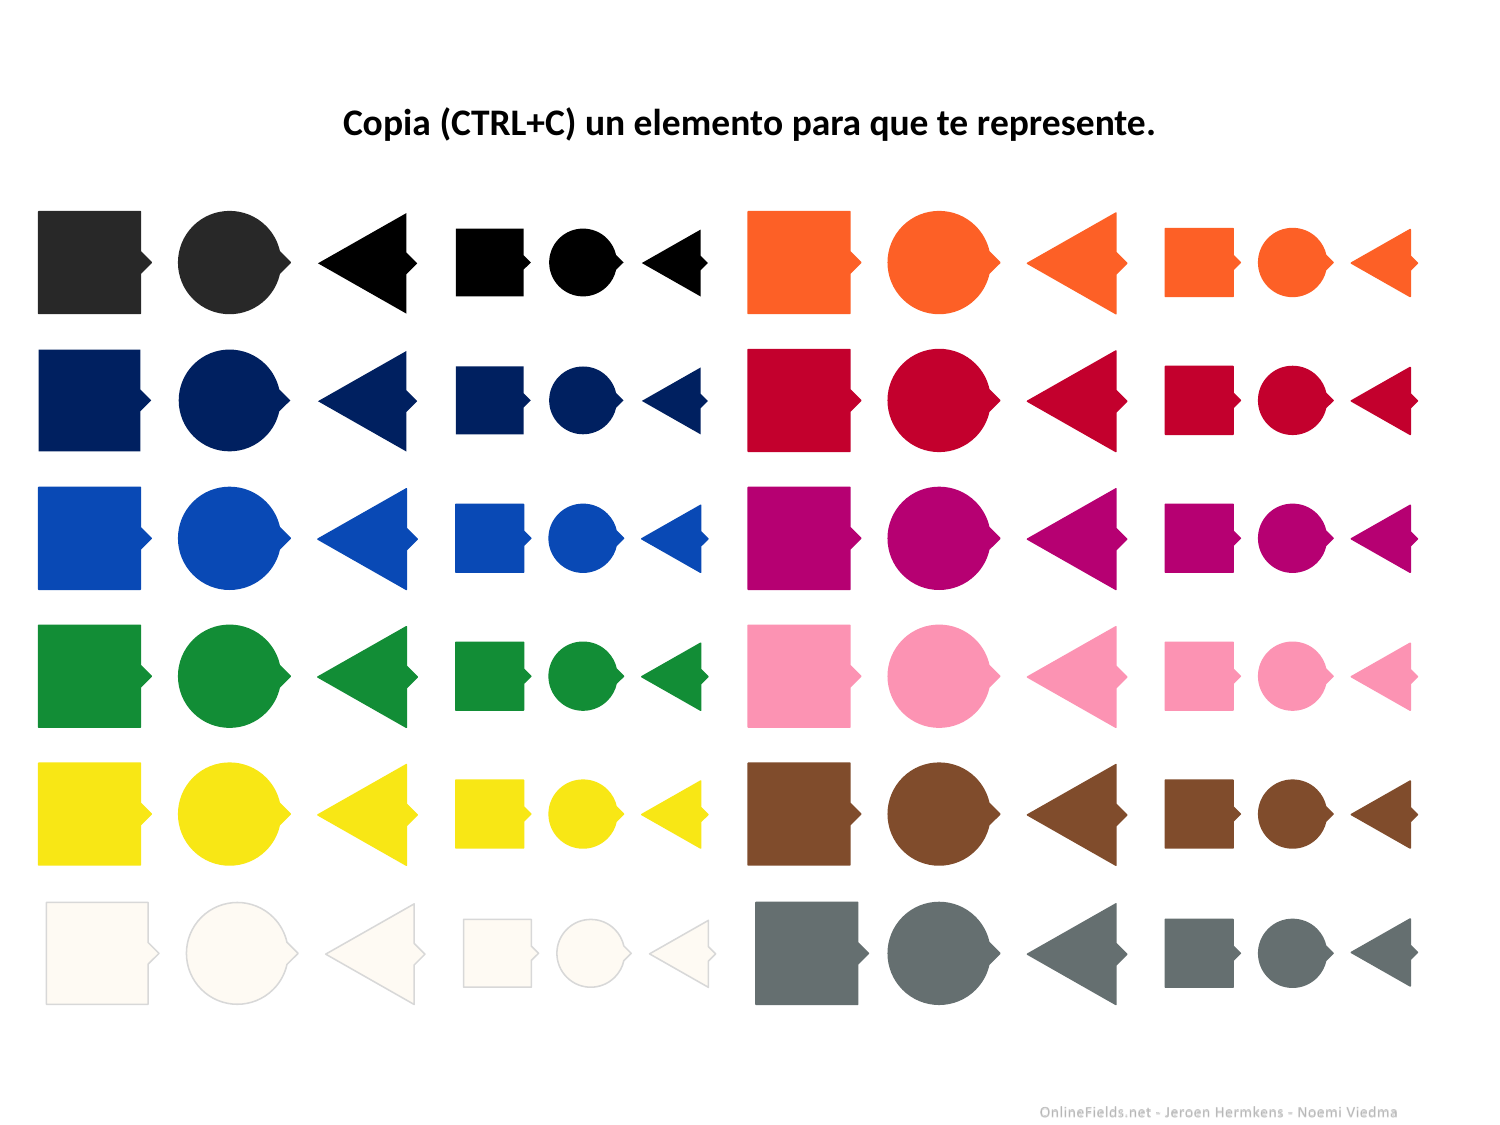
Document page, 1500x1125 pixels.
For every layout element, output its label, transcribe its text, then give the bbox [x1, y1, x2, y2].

text_box [748, 625, 861, 728]
text_box [1165, 780, 1241, 848]
text_box [549, 642, 624, 711]
text_box [1027, 350, 1127, 452]
text_box [38, 211, 152, 314]
text_box [1165, 228, 1241, 297]
text_box [1351, 643, 1418, 711]
text_box [455, 228, 531, 297]
text_box [178, 349, 291, 452]
text_box Copia (CTRL+C) un elemento para que te represente. [0, 90, 1500, 152]
text_box [1351, 229, 1418, 297]
text_box [549, 504, 624, 573]
text_box [325, 903, 425, 1005]
text_box [641, 367, 708, 435]
text_box [1027, 764, 1127, 866]
text_box [549, 228, 624, 297]
text_box [755, 902, 869, 1005]
text_box [556, 919, 632, 988]
text_box [888, 763, 1000, 865]
text_box [38, 487, 152, 590]
text_box [1351, 781, 1418, 849]
text_box [1258, 228, 1334, 297]
text_box [888, 902, 1000, 1005]
text_box [178, 487, 291, 590]
text_box [38, 349, 152, 452]
text_box [1351, 918, 1418, 986]
text_box [1027, 213, 1127, 314]
text_box [549, 780, 624, 848]
text_box [1027, 626, 1127, 728]
text_box [317, 213, 418, 314]
text_box [317, 626, 418, 728]
text_box [1351, 505, 1418, 573]
text_box [455, 504, 531, 573]
text_box [38, 763, 152, 865]
text_box [748, 487, 861, 590]
text_box [1165, 504, 1241, 573]
text_box [178, 211, 291, 314]
text_box [888, 211, 1000, 314]
text_box [888, 349, 1000, 452]
text_box [1258, 919, 1334, 988]
text_box [1165, 366, 1241, 435]
text_box [317, 350, 418, 452]
text_box [1351, 367, 1418, 435]
text_box [1258, 504, 1334, 573]
text_box [38, 625, 152, 728]
text_box [748, 211, 861, 314]
text_box [641, 229, 708, 297]
text_box [888, 487, 1000, 590]
text_box [46, 902, 159, 1005]
text_box [1165, 642, 1241, 711]
text_box [748, 349, 861, 452]
text_box [641, 781, 708, 849]
text_box [178, 763, 291, 865]
text_box [455, 642, 531, 711]
text_box [1165, 919, 1241, 988]
text_box [748, 763, 861, 865]
text_box [1027, 488, 1127, 590]
text_box [455, 780, 531, 848]
text_box [1258, 366, 1334, 435]
text_box [1027, 903, 1127, 1005]
text_box [186, 902, 299, 1005]
text_box [1258, 642, 1334, 711]
text_box [649, 920, 716, 988]
text_box [178, 625, 291, 728]
text_box [641, 643, 708, 711]
text_box [455, 366, 531, 435]
text_box [317, 488, 418, 590]
text_box [317, 764, 418, 866]
picture [1040, 1106, 1397, 1118]
text_box [1258, 780, 1334, 848]
text_box [463, 919, 539, 988]
text_box [549, 366, 624, 435]
text_box [641, 505, 708, 573]
text_box [888, 625, 1000, 728]
